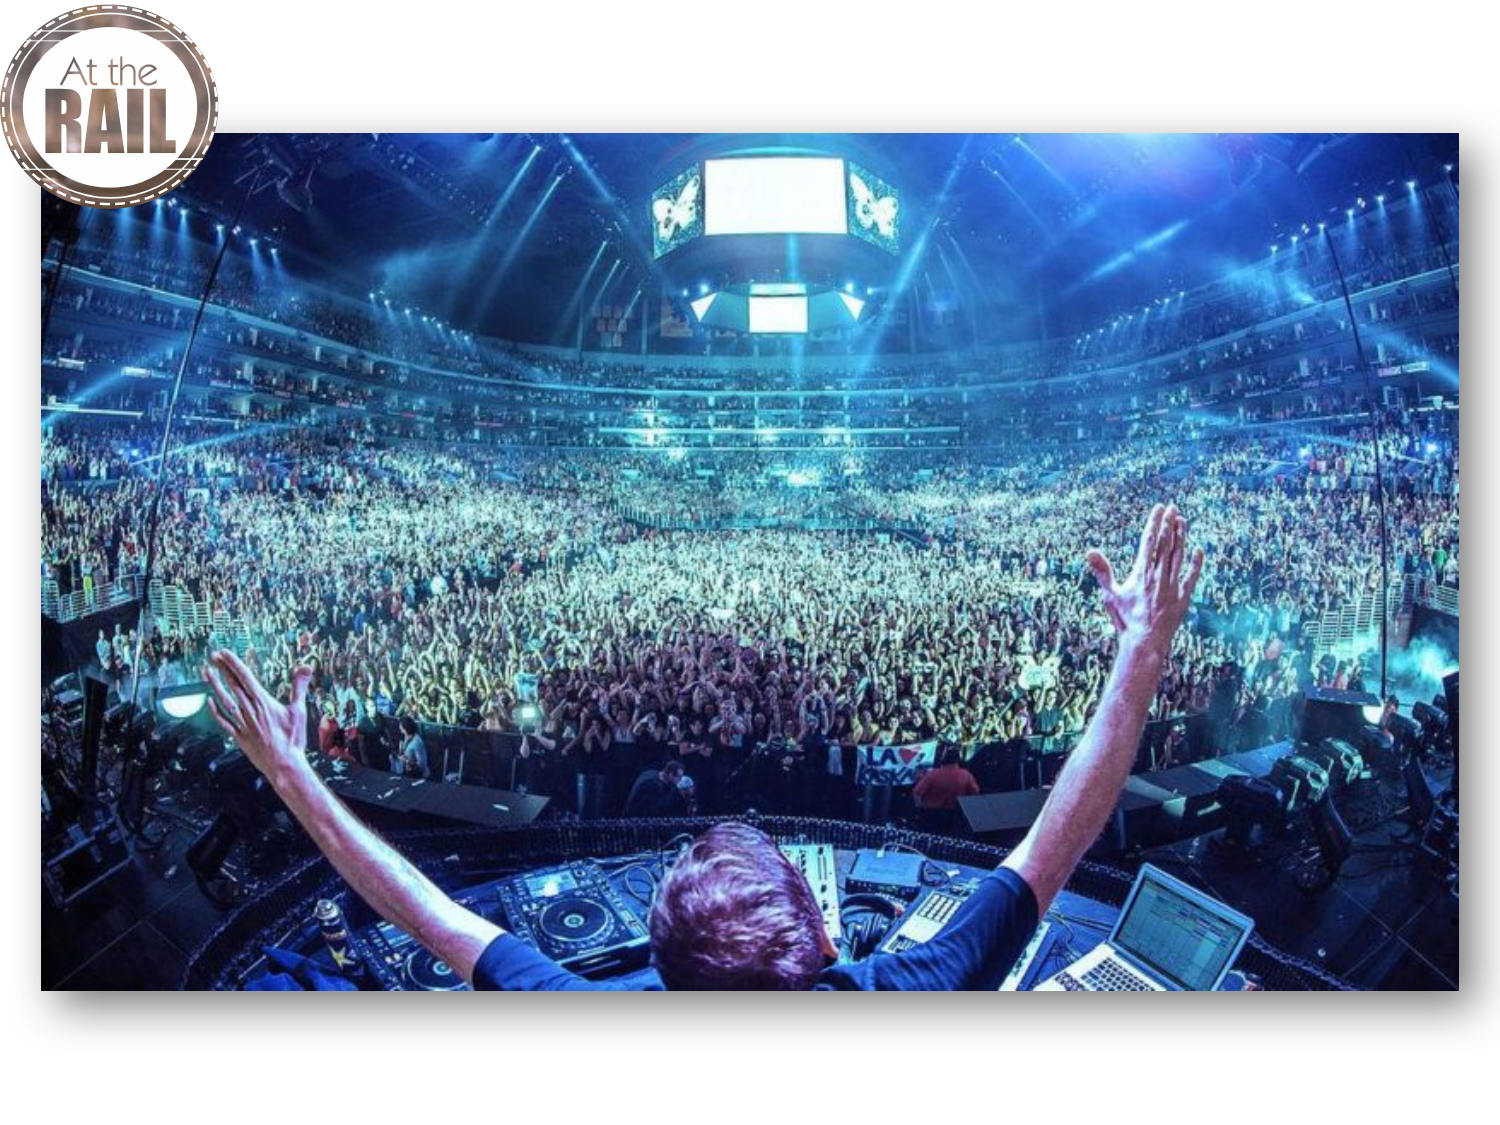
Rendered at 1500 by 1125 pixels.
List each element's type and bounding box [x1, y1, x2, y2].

picture [0, 4, 1459, 991]
